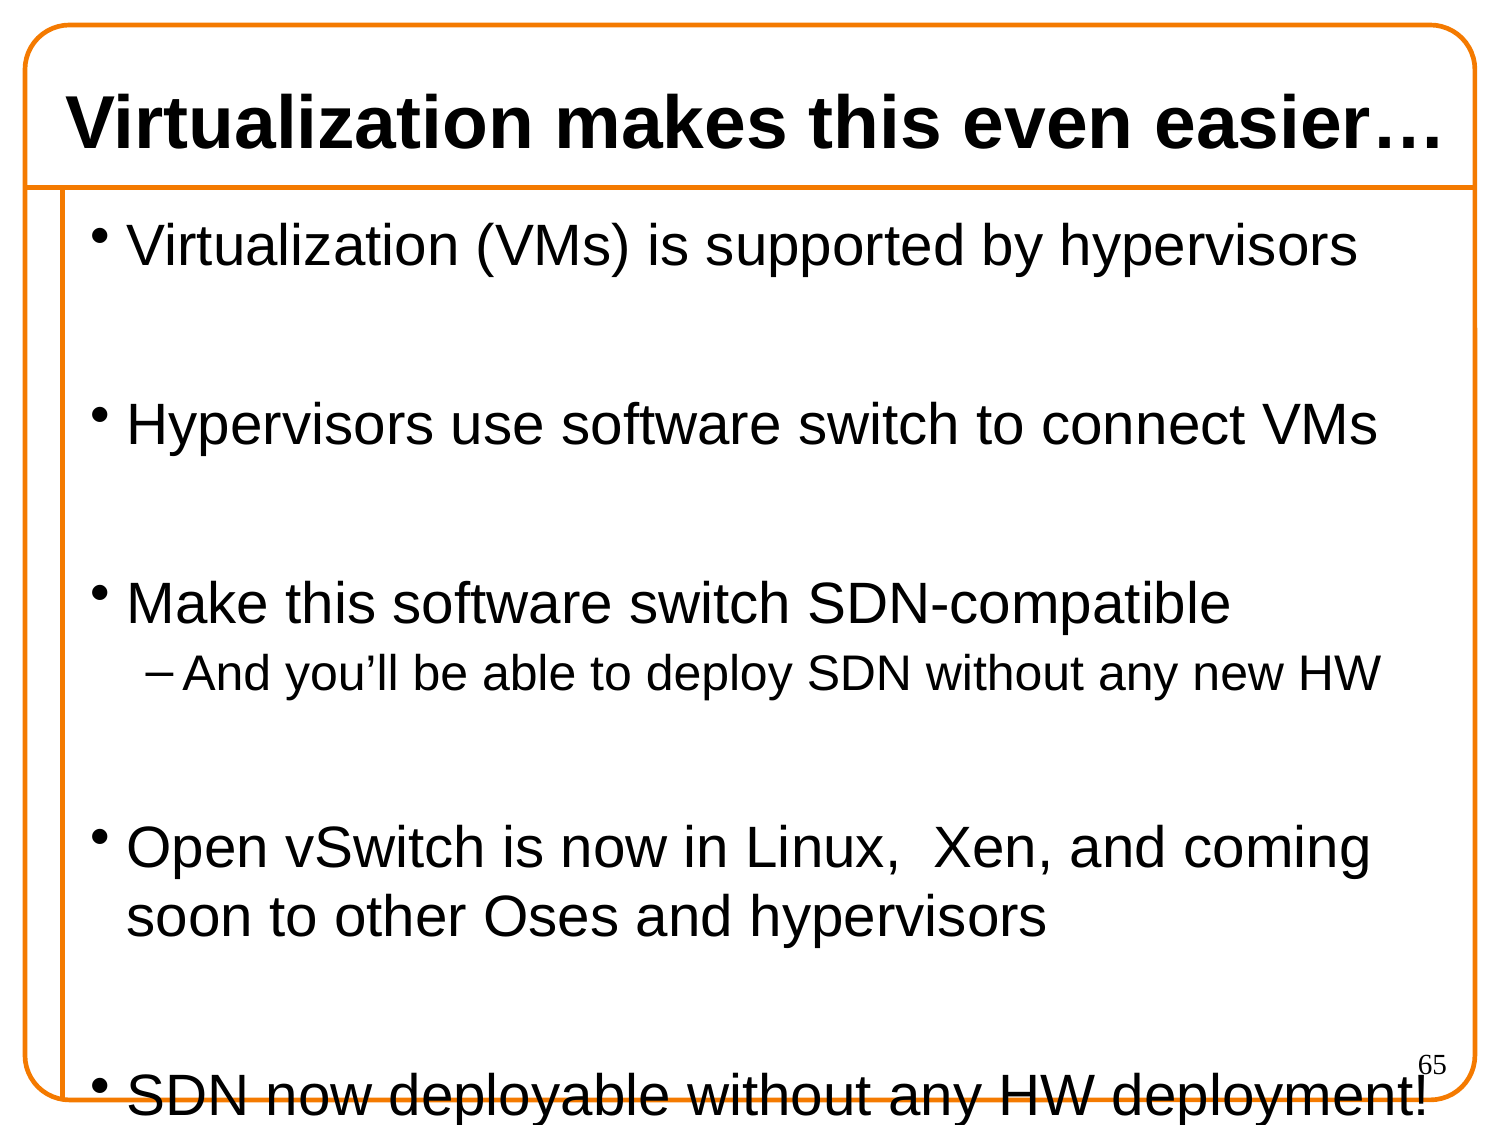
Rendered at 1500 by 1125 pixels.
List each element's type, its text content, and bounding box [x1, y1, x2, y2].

list Virtualization (VMs) is supported by hypervisors Hypervisors use software switch to connect VMs Make this software switch SDN-compatible And you’ll be able to deploy SDN without any new HW Open vSwitch is now in Linux, Xen, and coming soon to other Oses and hypervisors SDN now deployable without any HW deployment! [75, 200, 1463, 1100]
title Virtualization makes this even easier… [50, 62, 1500, 175]
slide_number 65 [1312, 1037, 1463, 1101]
